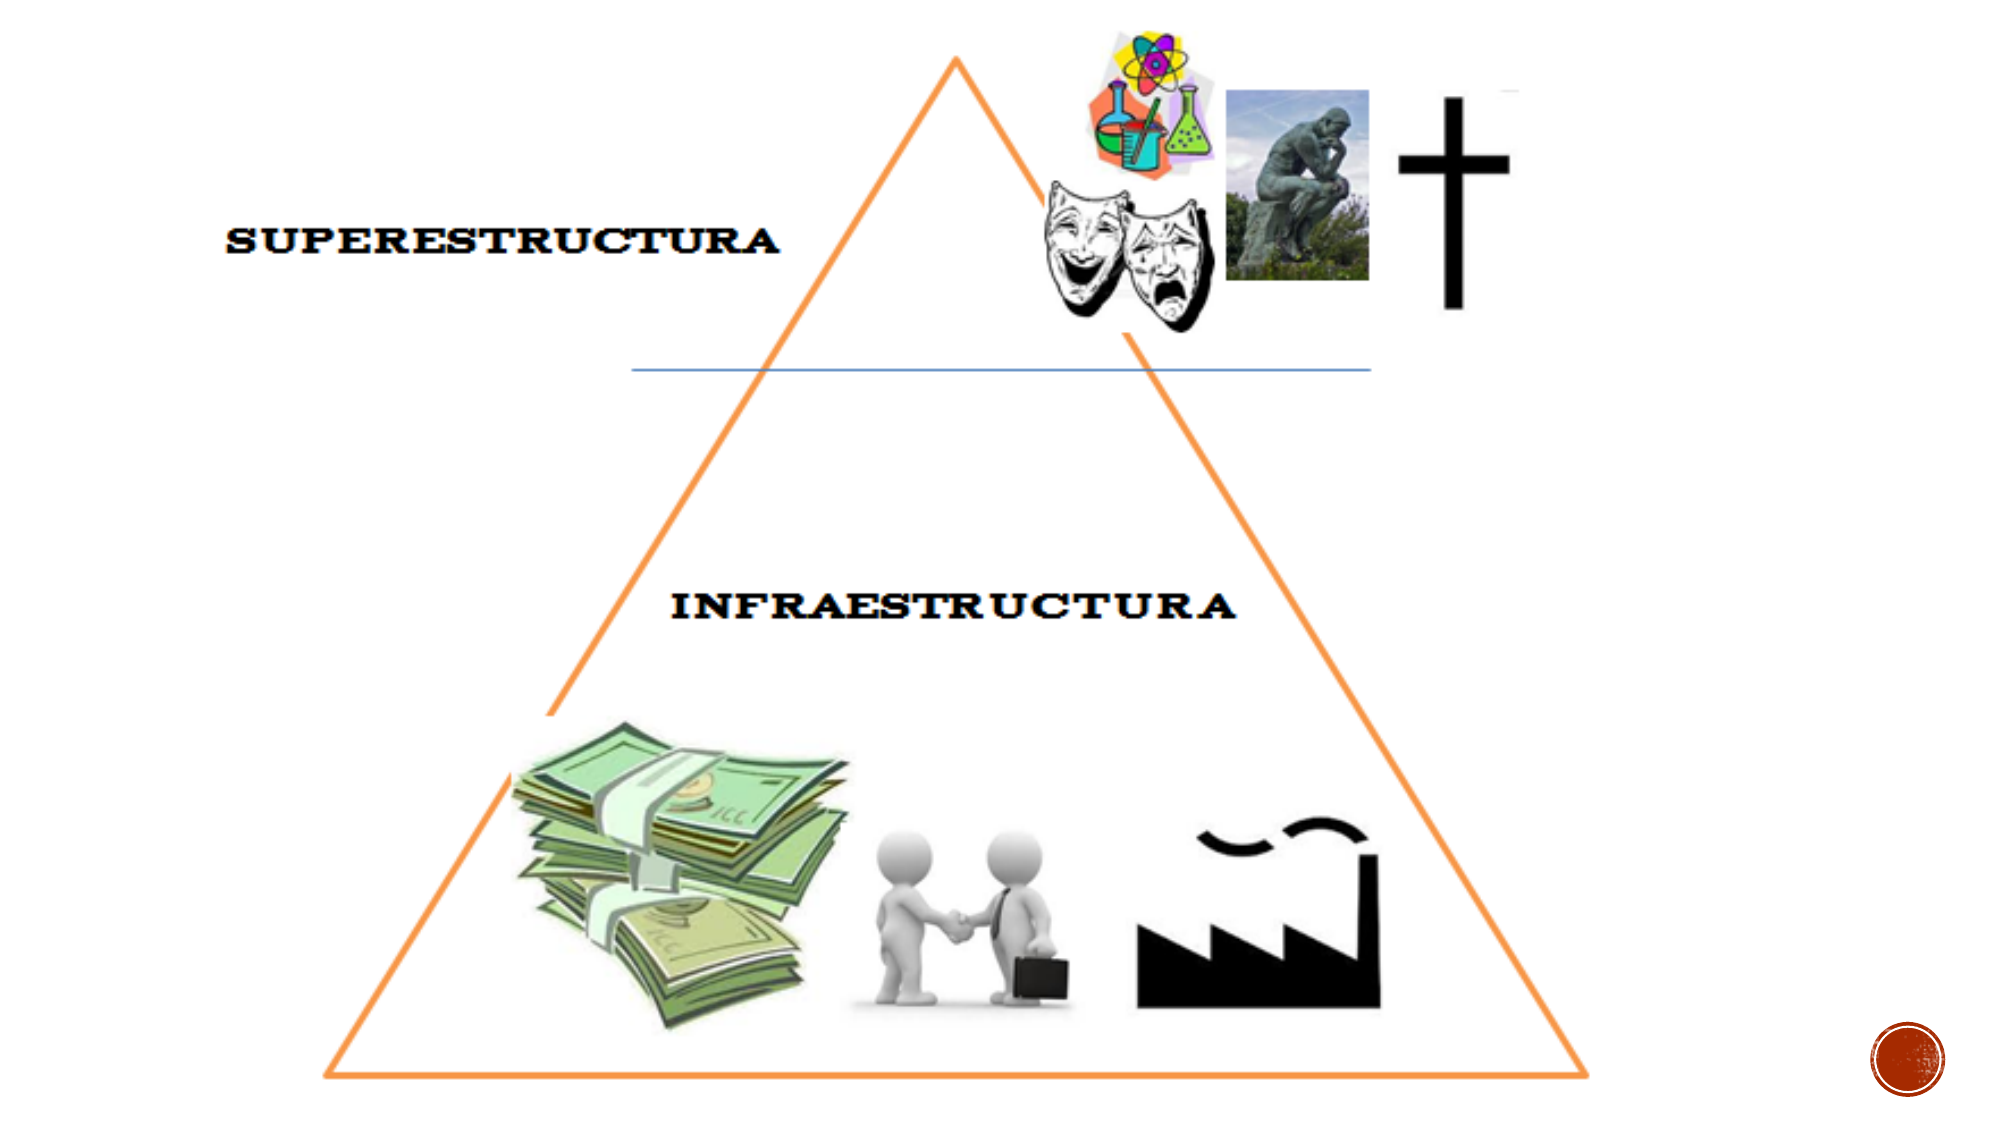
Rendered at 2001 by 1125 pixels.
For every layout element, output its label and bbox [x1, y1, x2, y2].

list [224, 0, 1605, 1120]
